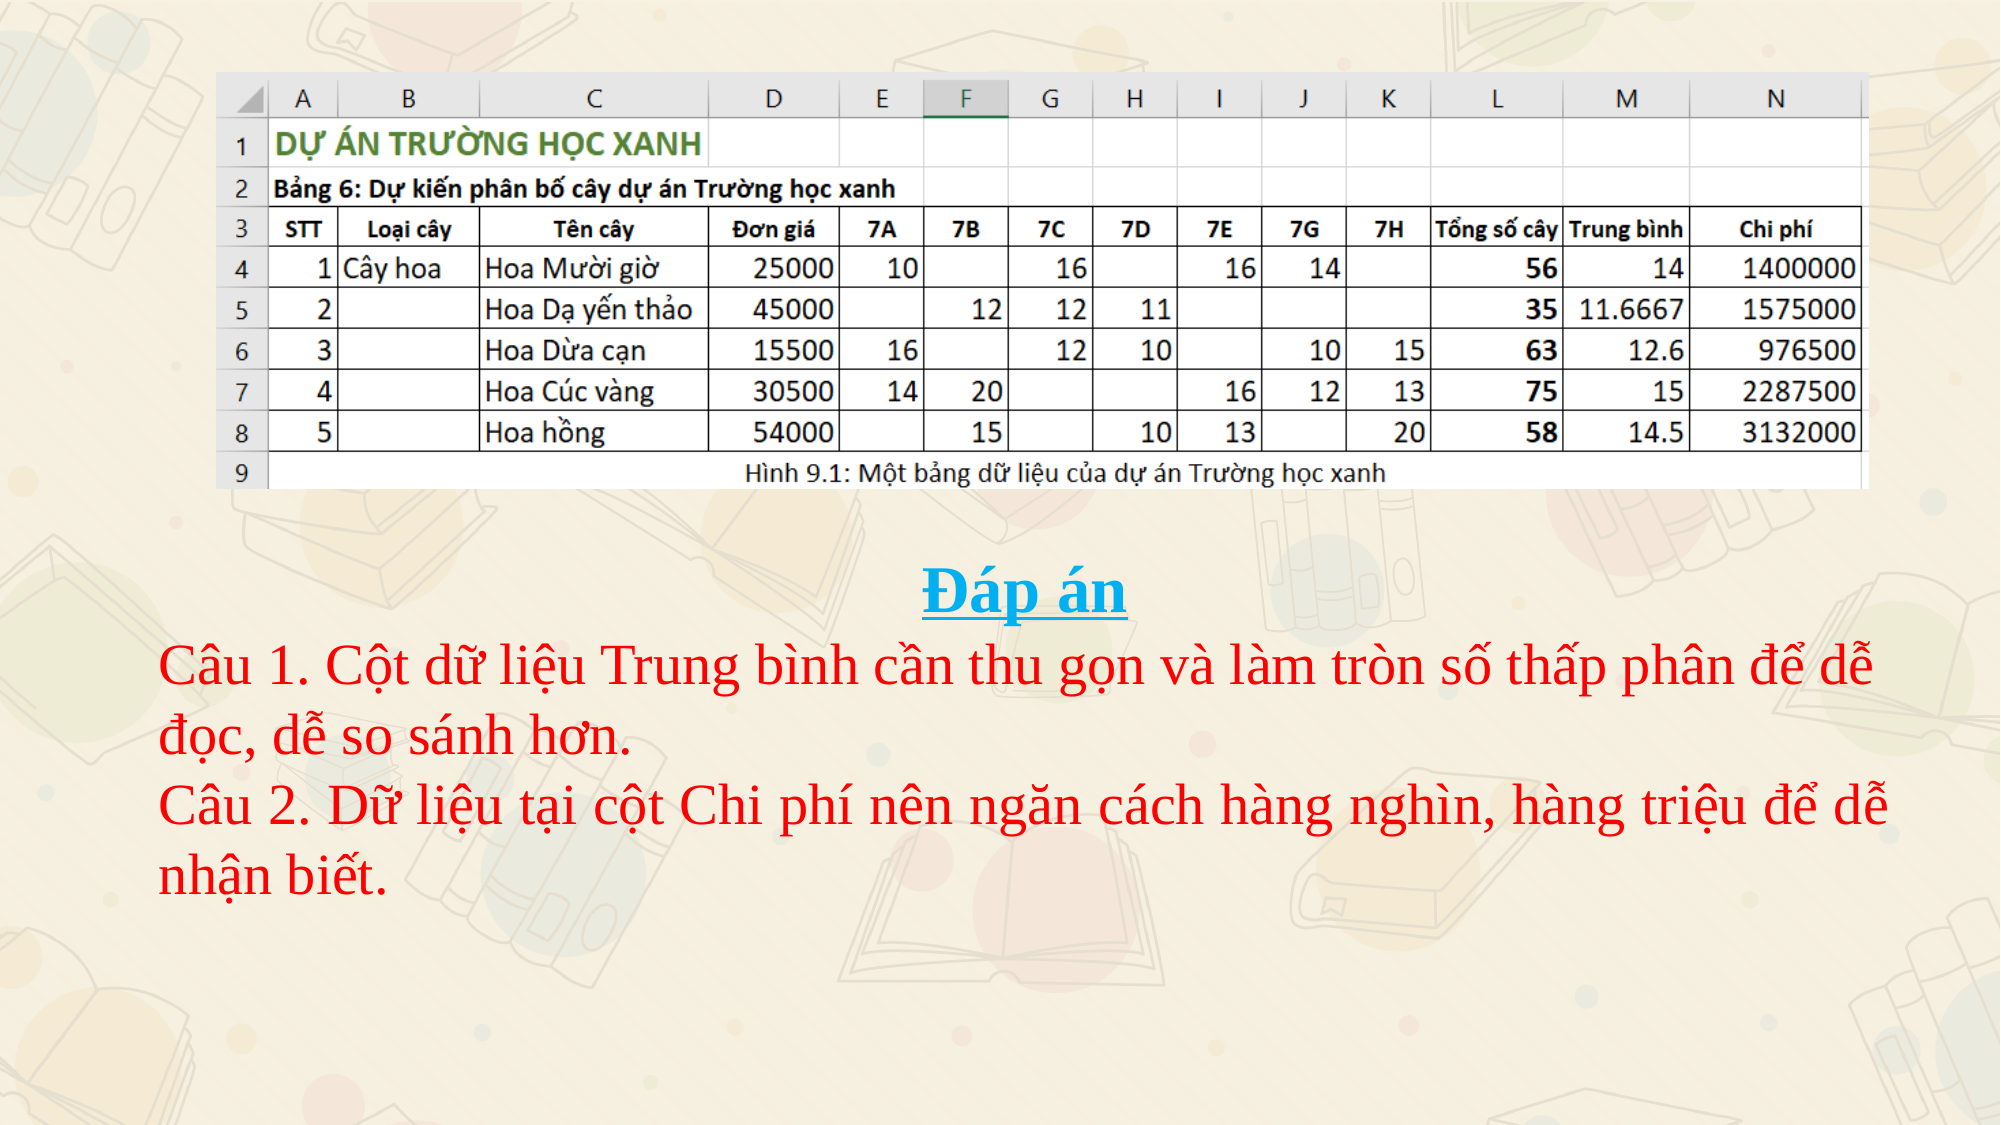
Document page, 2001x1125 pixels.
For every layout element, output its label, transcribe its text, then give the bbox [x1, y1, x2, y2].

text_box Đáp án Câu 1. Cột dữ liệu Trung bình cần thu gọn và làm tròn số thấp phân để dễ đọc, dễ so sánh hơn. Câu 2. Dữ liệu tại cột Chi phí nên ngăn cách hàng nghìn, hàng triệu để dễ nhận biết. [144, 538, 1906, 959]
picture [216, 72, 1869, 489]
